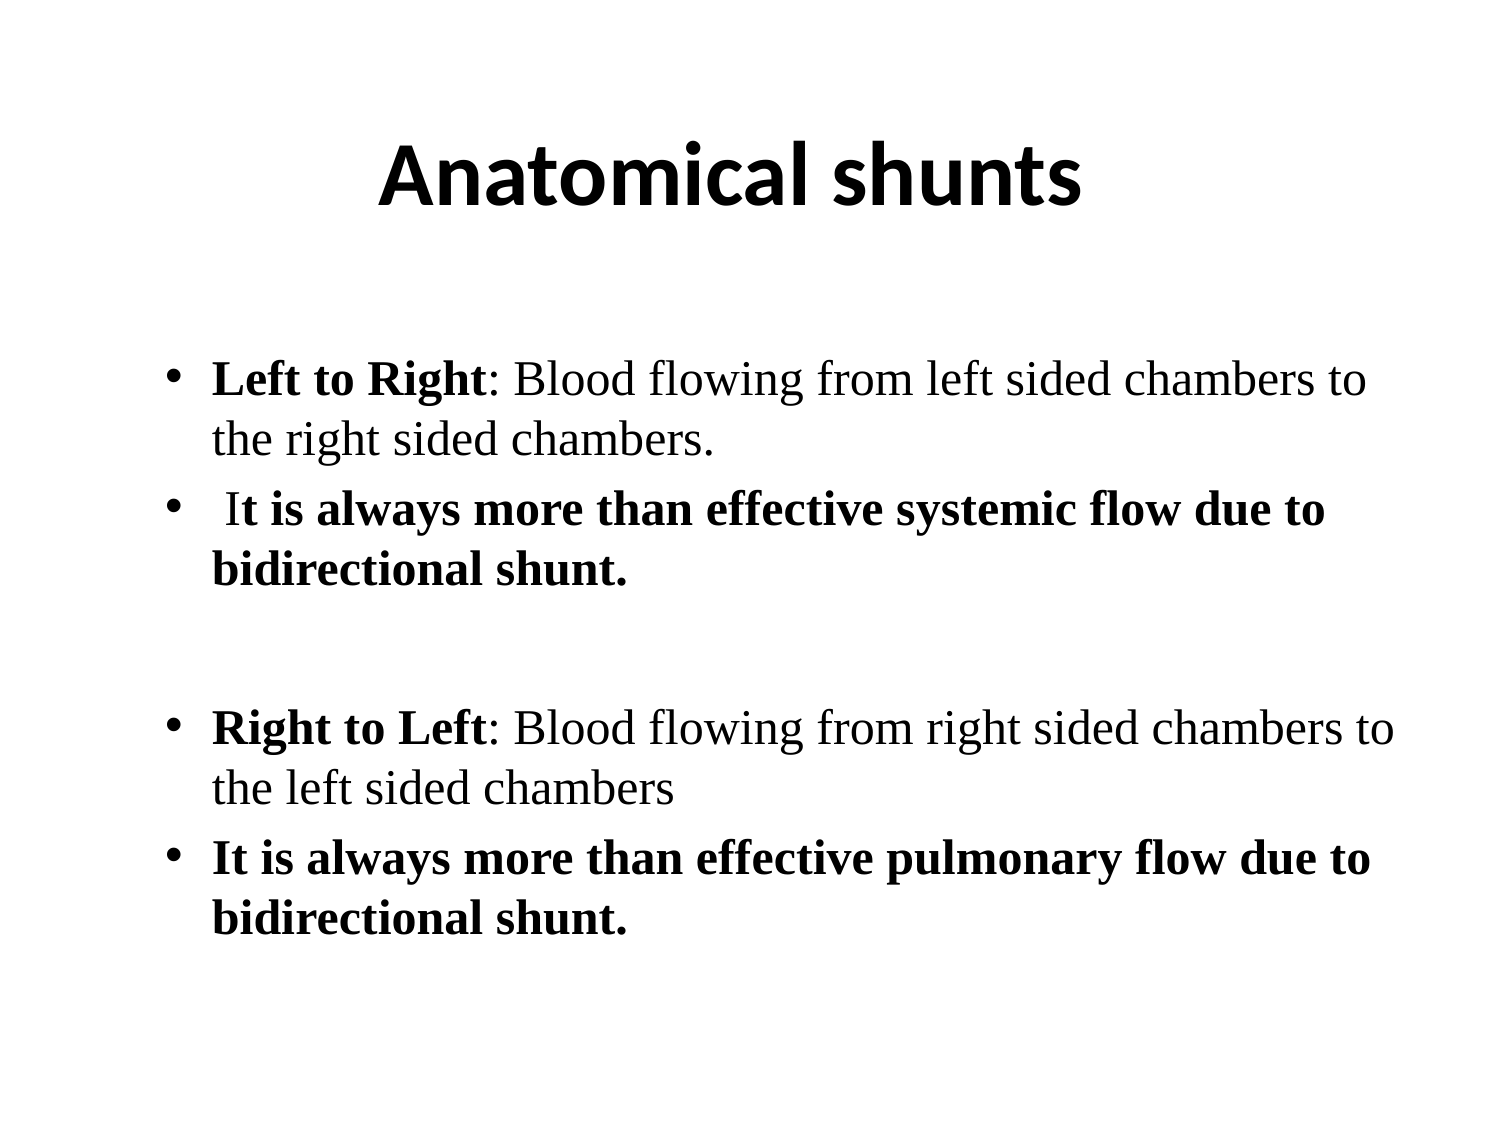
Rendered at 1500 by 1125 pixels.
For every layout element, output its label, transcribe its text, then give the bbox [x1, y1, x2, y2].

list Left to Right: Blood flowing from left sided chambers to the right sided chambers. It is always more than effective systemic flow due to bidirectional shunt. Right to Left: Blood flowing from right sided chambers to the left sided chambers It is always more than effective pulmonary flow due to bidirectional shunt. [75, 337, 1425, 1080]
title Anatomical shunts [0, 50, 1463, 288]
